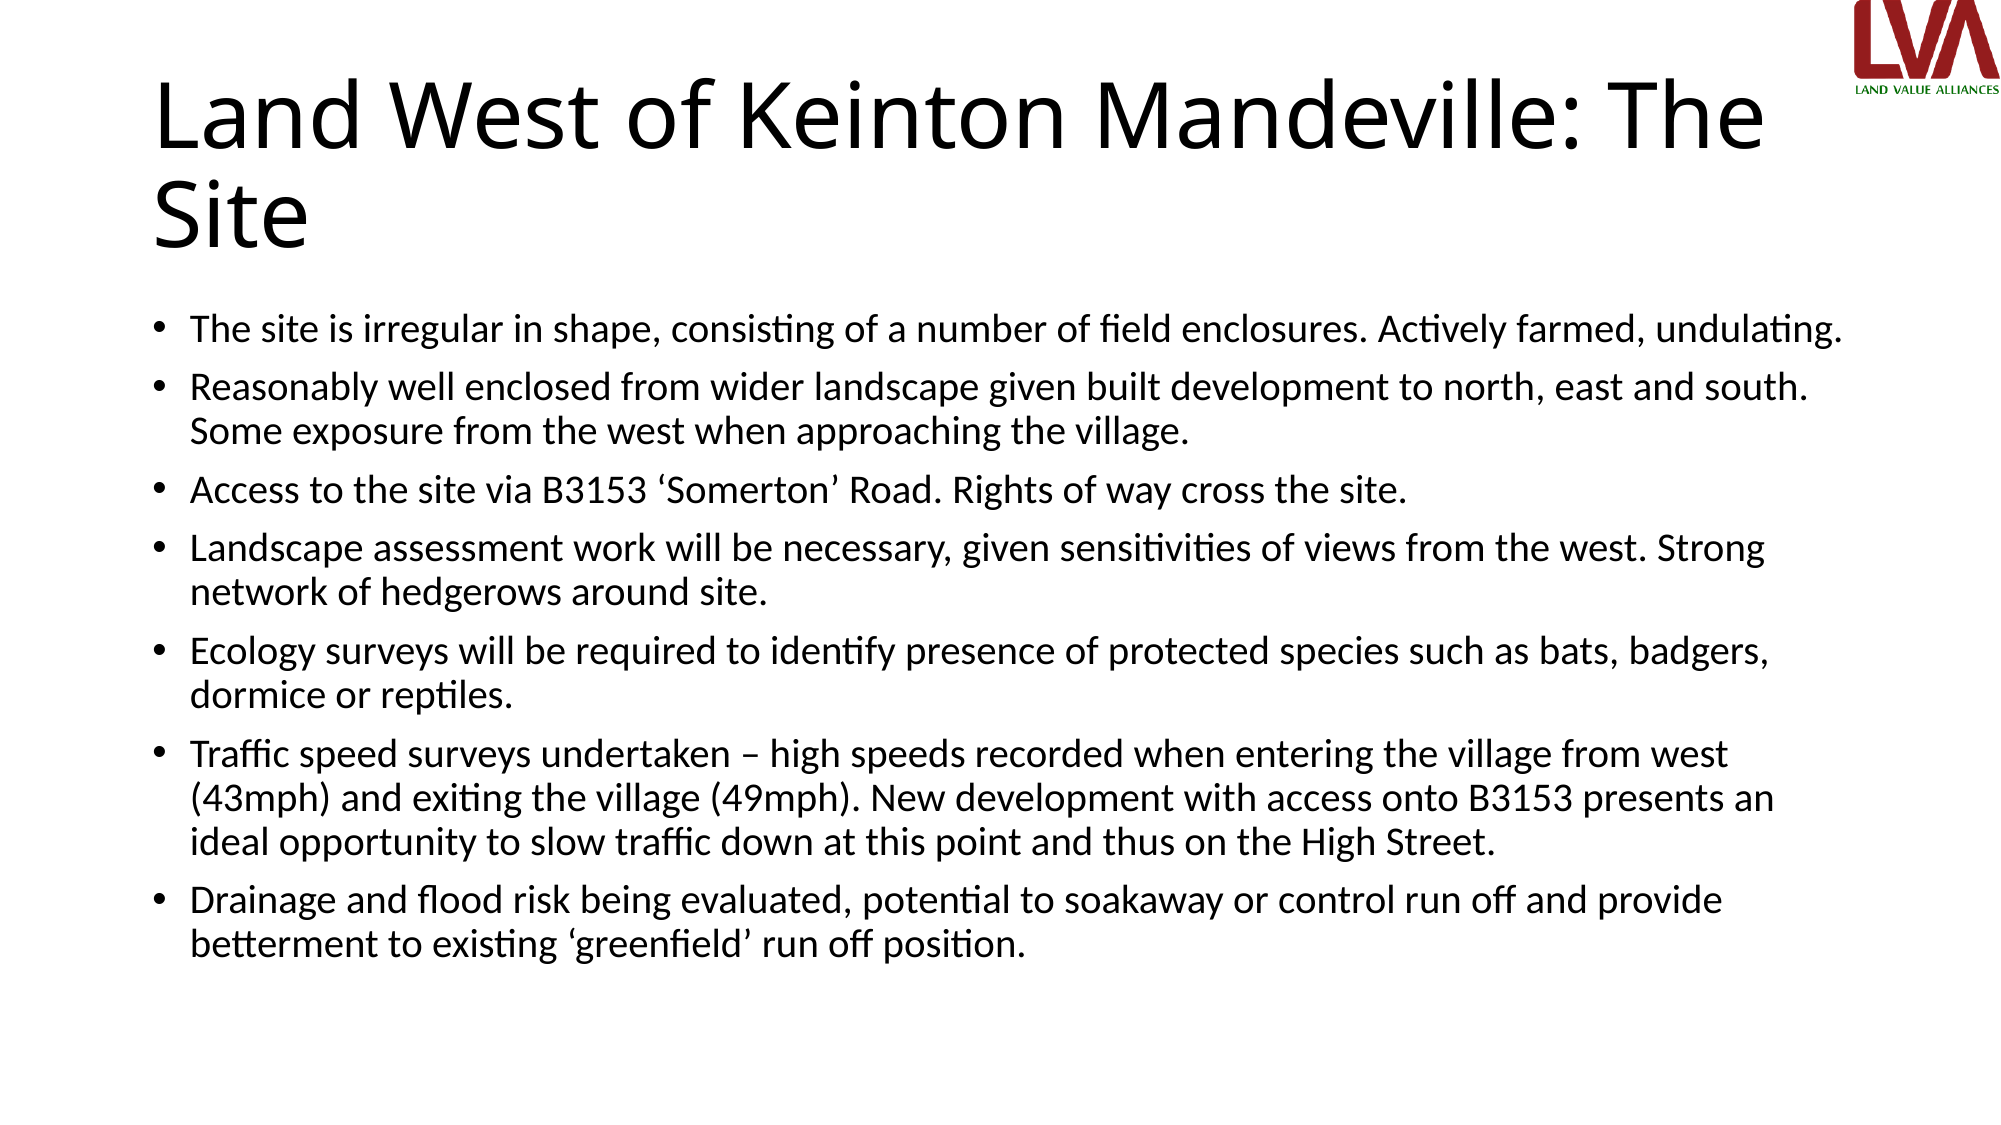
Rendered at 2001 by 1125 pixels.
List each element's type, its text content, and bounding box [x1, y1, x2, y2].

picture [1854, 0, 2000, 94]
title Land West of Keinton Mandeville: The Site [137, 59, 1863, 278]
list The site is irregular in shape, consisting of a number of field enclosures. Actively farmed, undulating. Reasonably well enclosed from wider landscape given built development to north, east and south. Some exposure from the west when approaching the village. Access to the site via B3153 ‘Somerton’ Road. Rights of way cross the site. Landscape assessment work will be necessary, given sensitivities of views from the west. Strong network of hedgerows around site. Ecology surveys will be required to identify presence of protected species such as bats, badgers, dormice or reptiles. Traffic speed surveys undertaken – high speeds recorded when entering the village from west (43mph) and exiting the village (49mph). New development with access onto B3153 presents an ideal opportunity to slow traffic down at this point and thus on the High Street. Drainage and flood risk being evaluated, potential to soakaway or control run off and provide betterment to existing ‘greenfield’ run off position. [137, 299, 1863, 1014]
